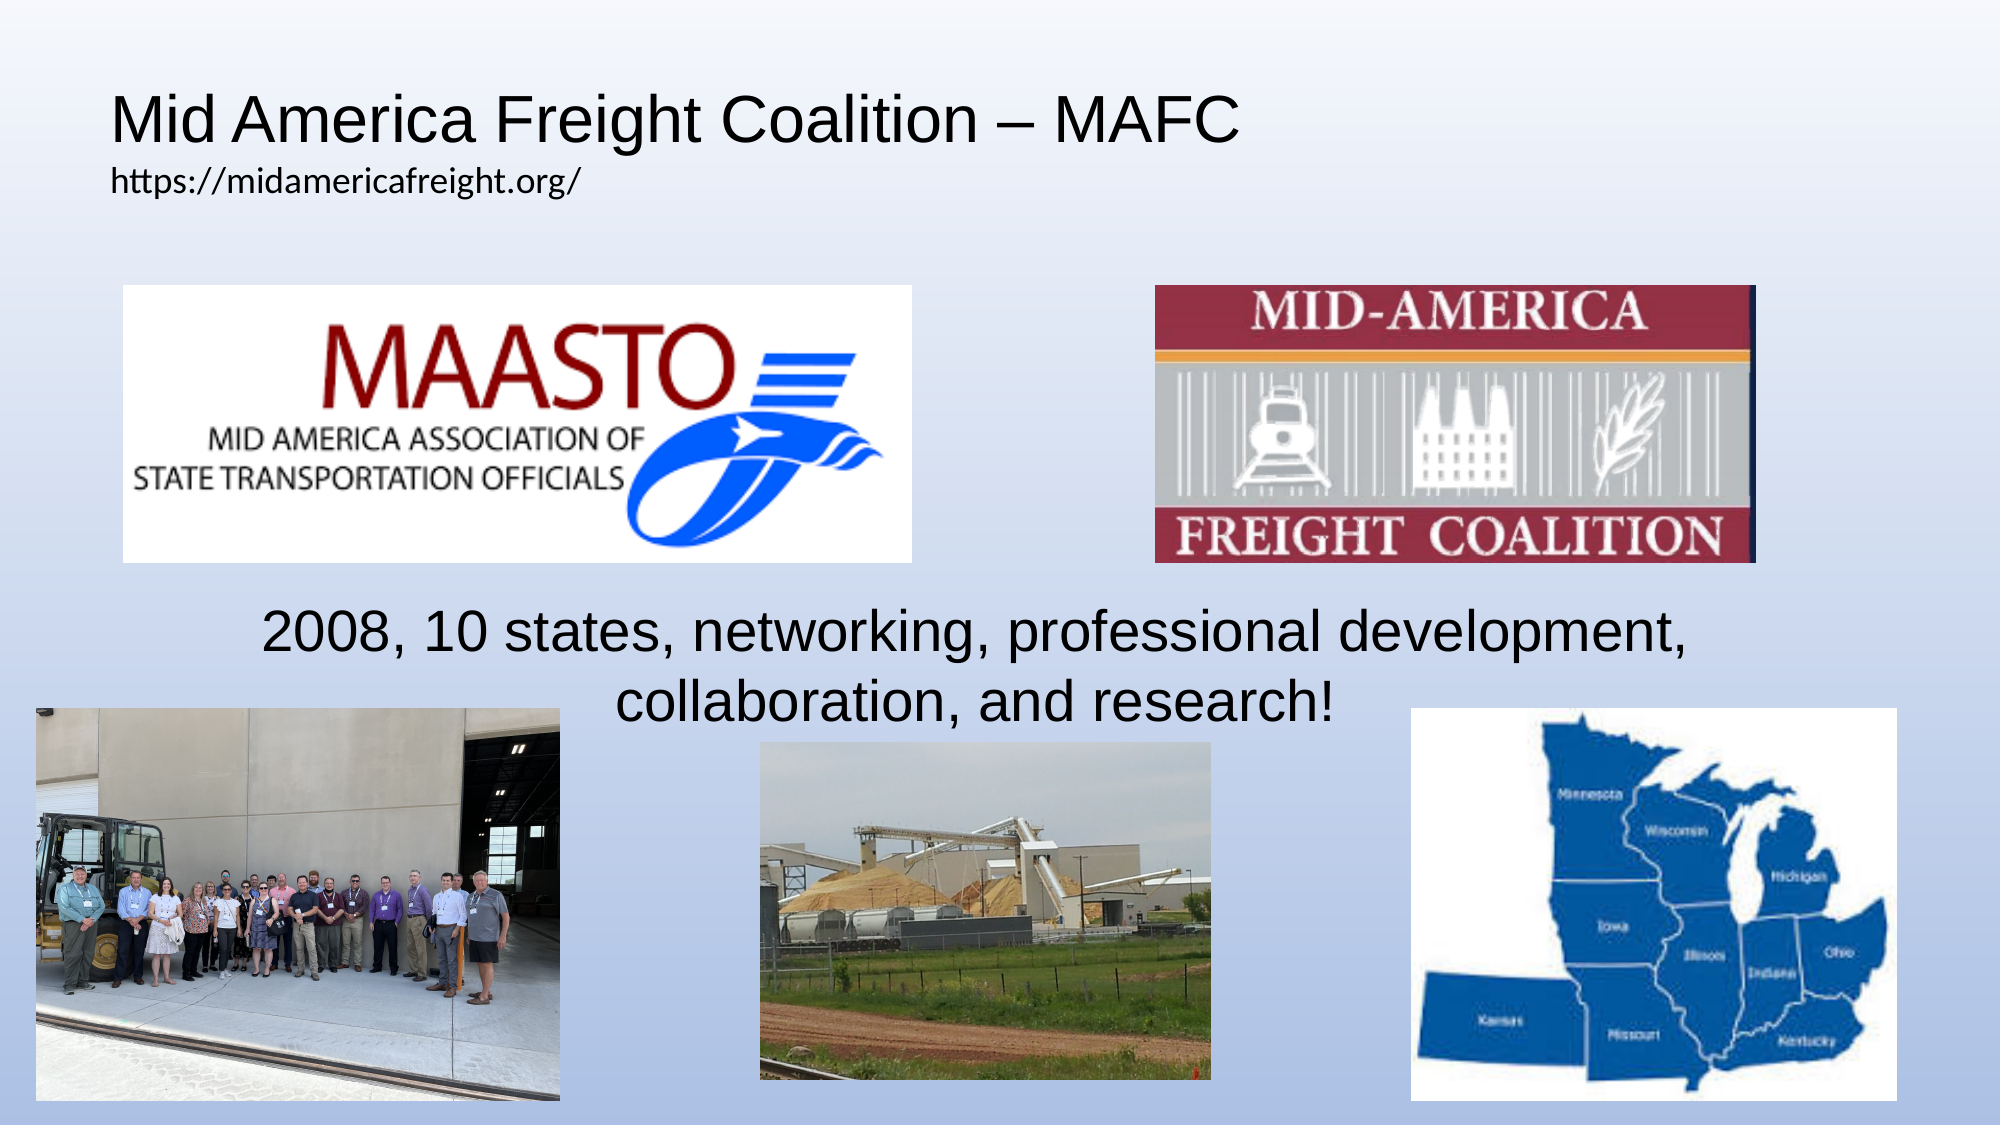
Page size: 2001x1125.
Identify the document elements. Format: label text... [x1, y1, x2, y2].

text_box 2008, 10 states, networking, professional development, collaboration, and research! [81, 585, 1871, 741]
picture [36, 708, 560, 1101]
picture [1411, 708, 1897, 1101]
picture [123, 285, 912, 563]
picture [760, 742, 1211, 1080]
text_box Mid America Freight Coalition – MAFC https://midamericafreight.org/ [95, 68, 1395, 209]
picture [1155, 285, 1756, 563]
